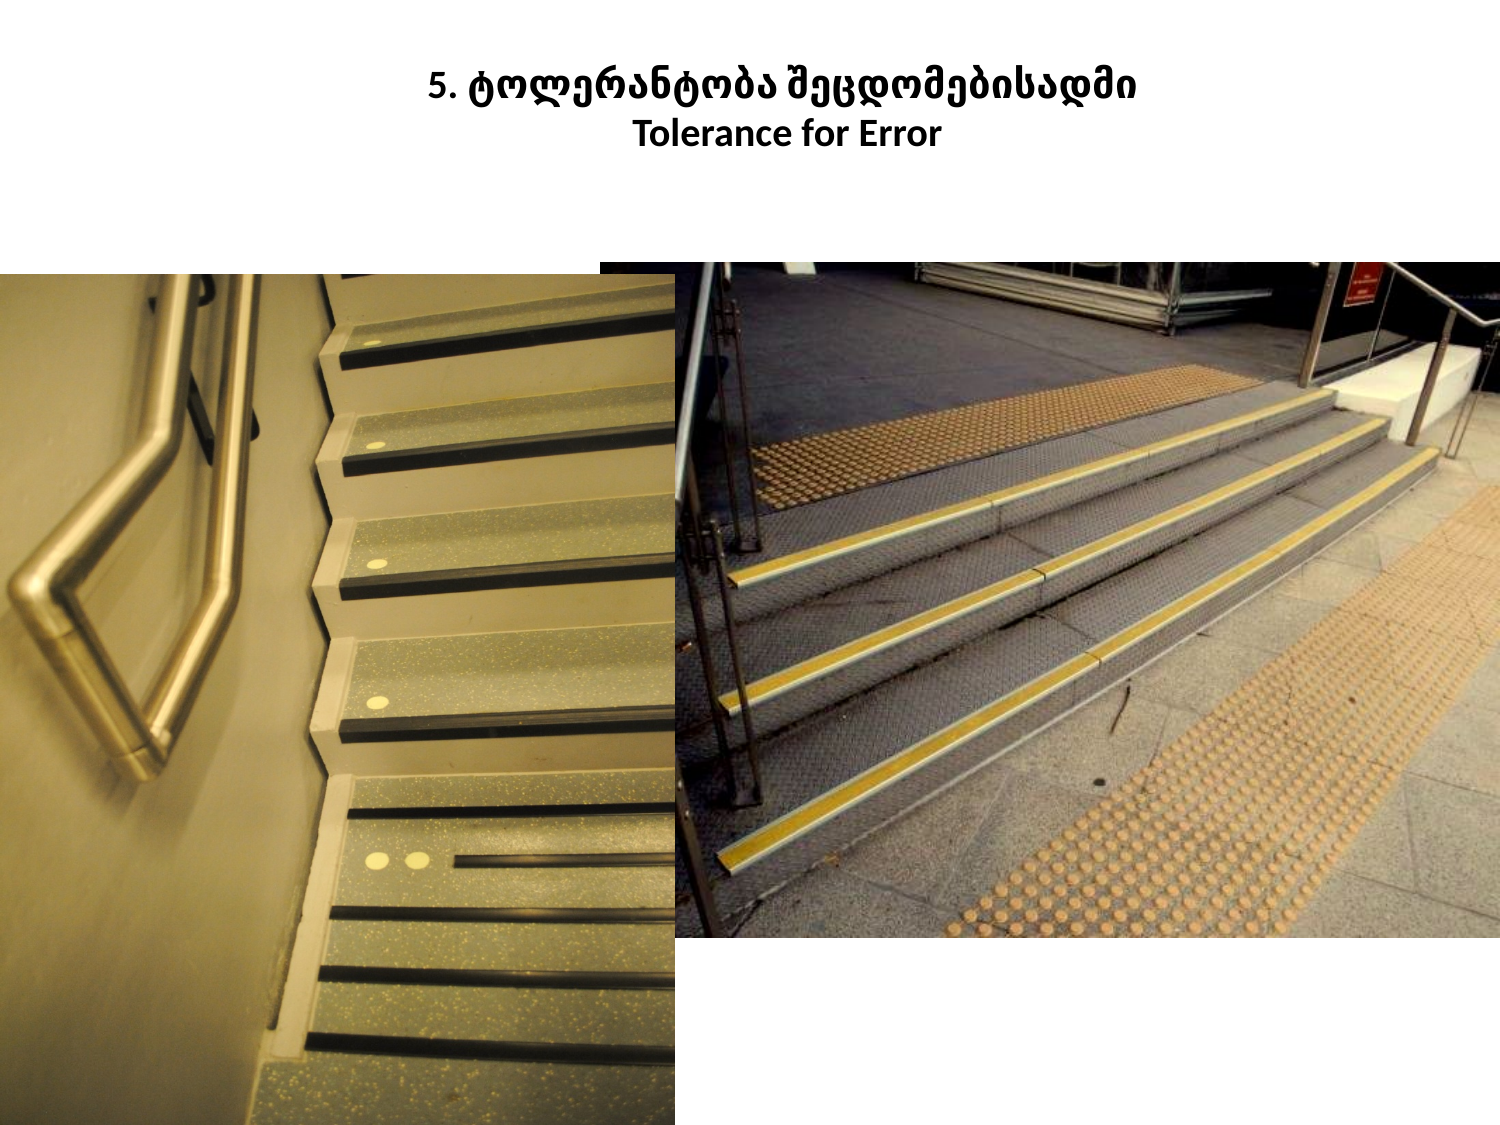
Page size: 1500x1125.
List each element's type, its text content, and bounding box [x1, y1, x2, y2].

title 5. ტოლერანტობა შეცდომებისადმი Tolerance for Error [187, 50, 1388, 163]
picture [0, 262, 1500, 1125]
